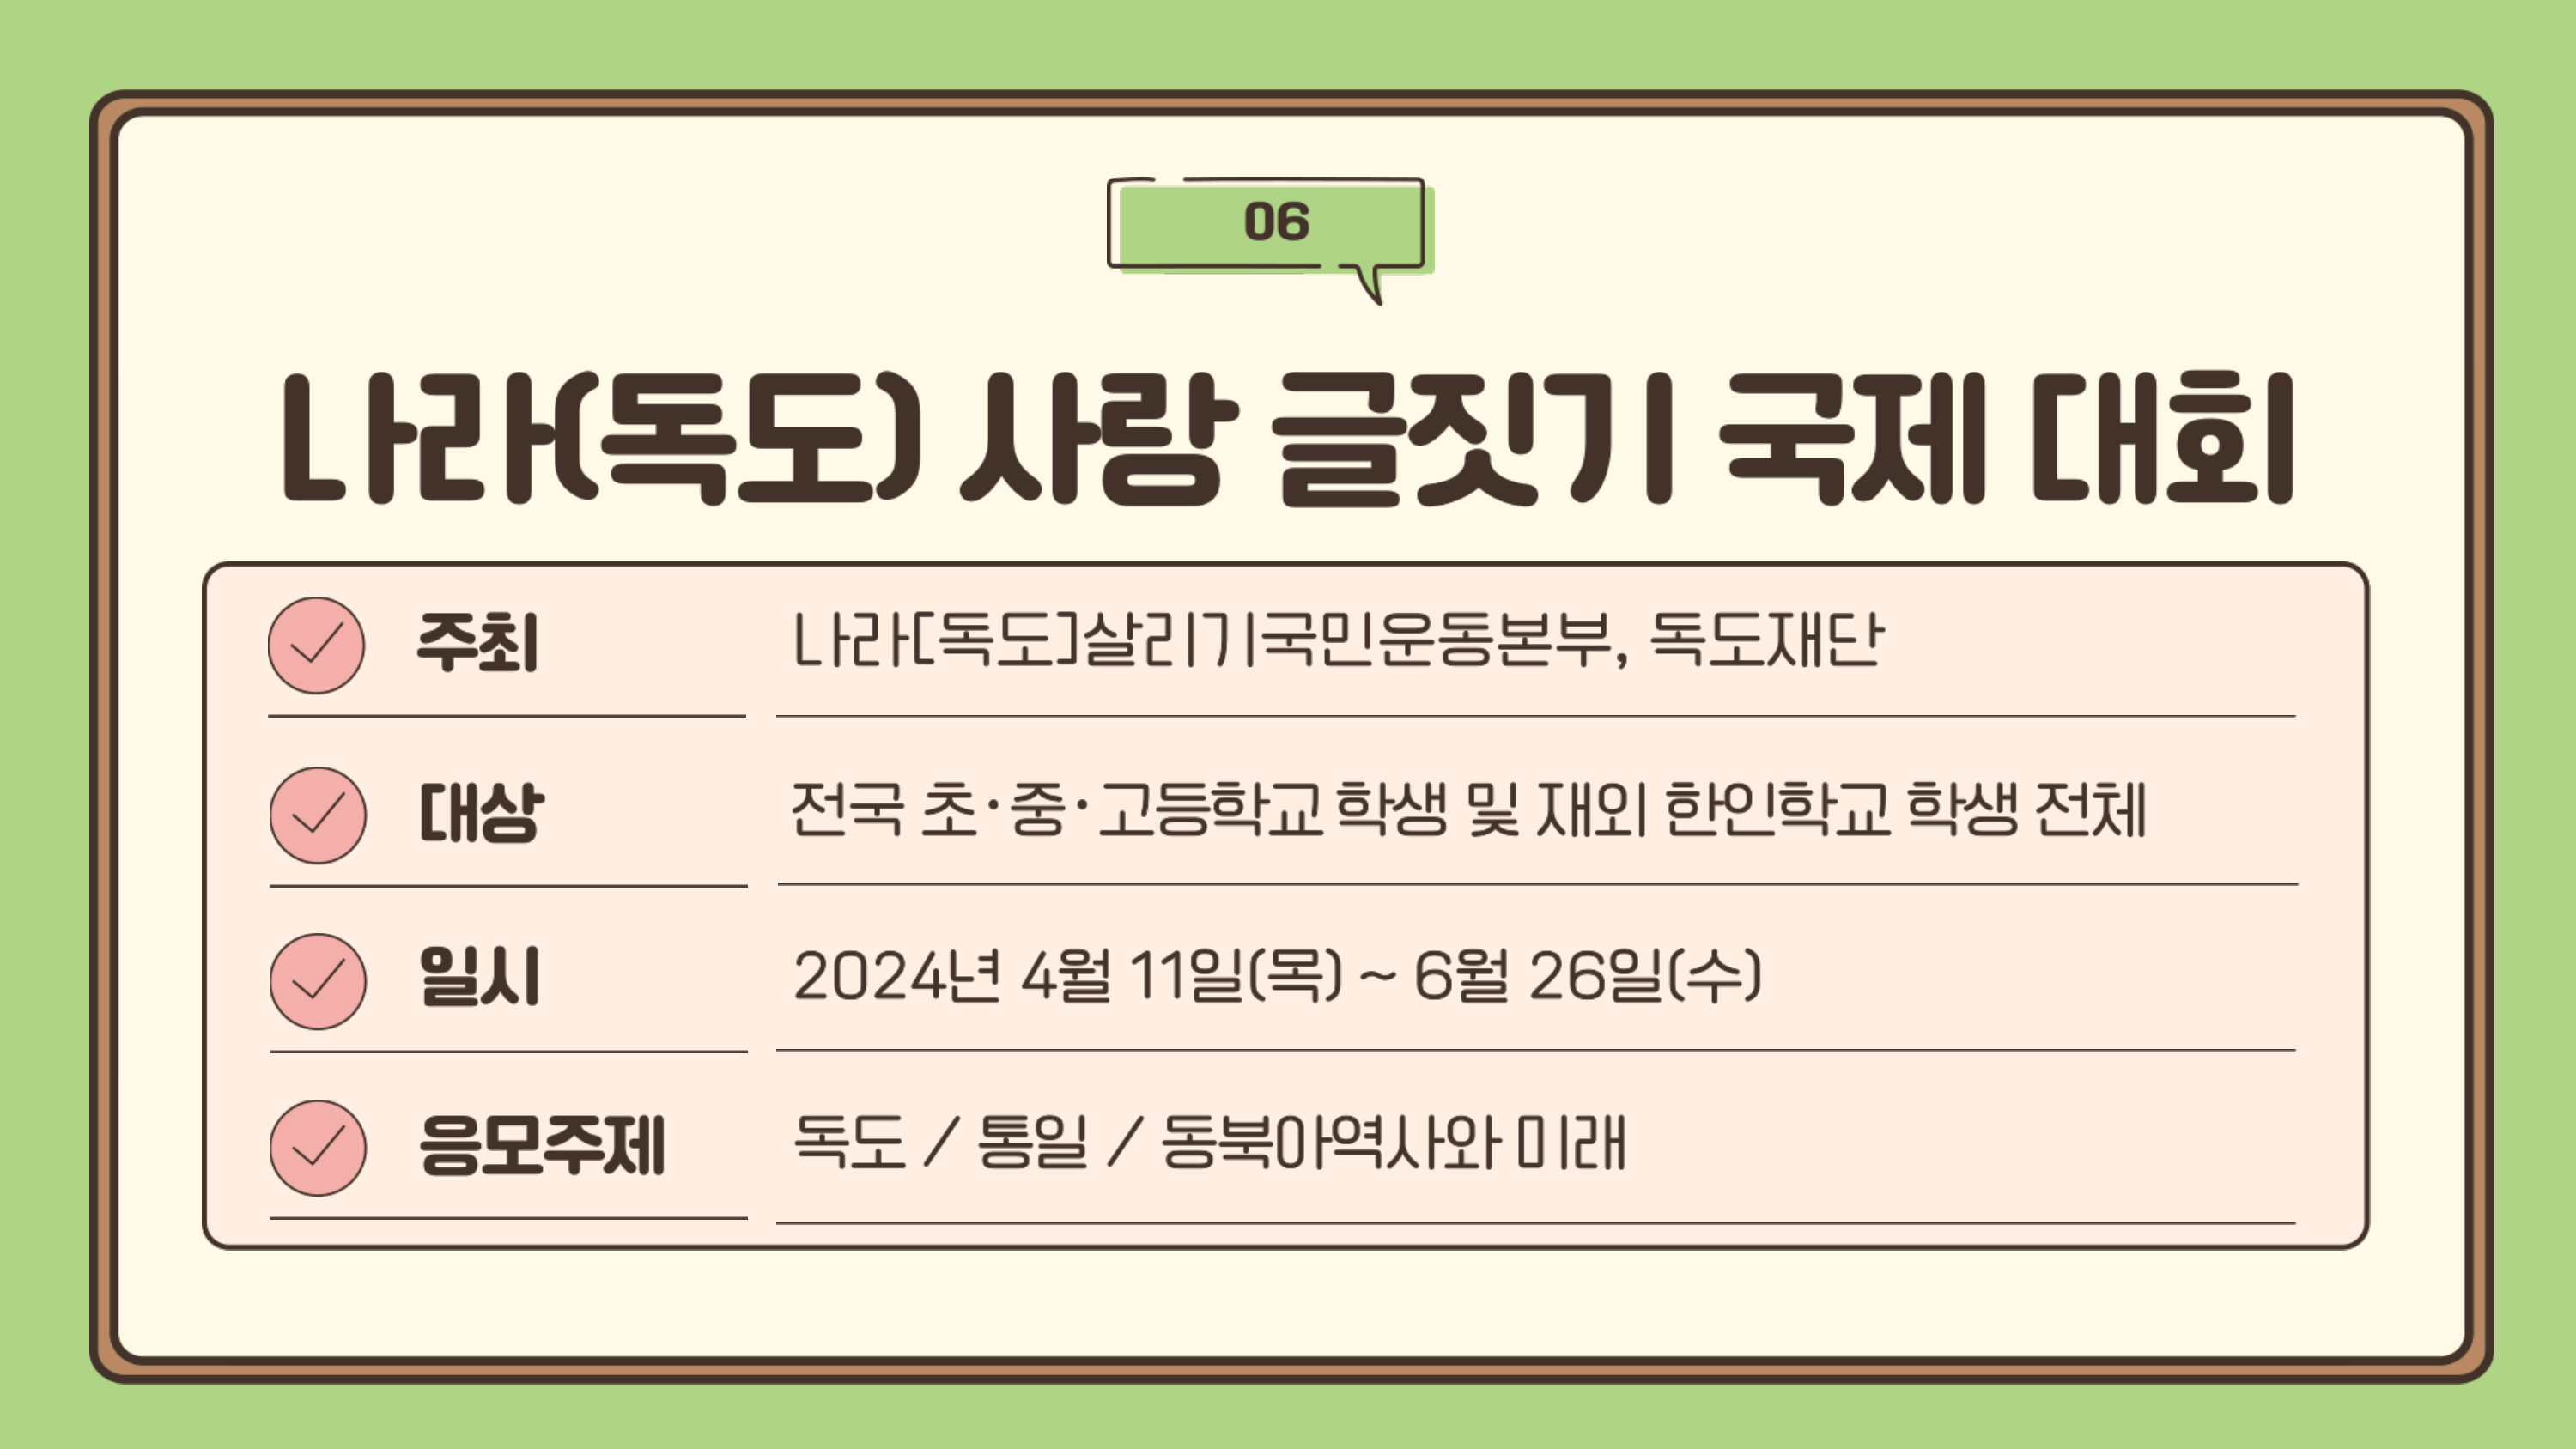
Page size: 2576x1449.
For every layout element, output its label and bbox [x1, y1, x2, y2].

picture [88, 88, 2494, 1385]
